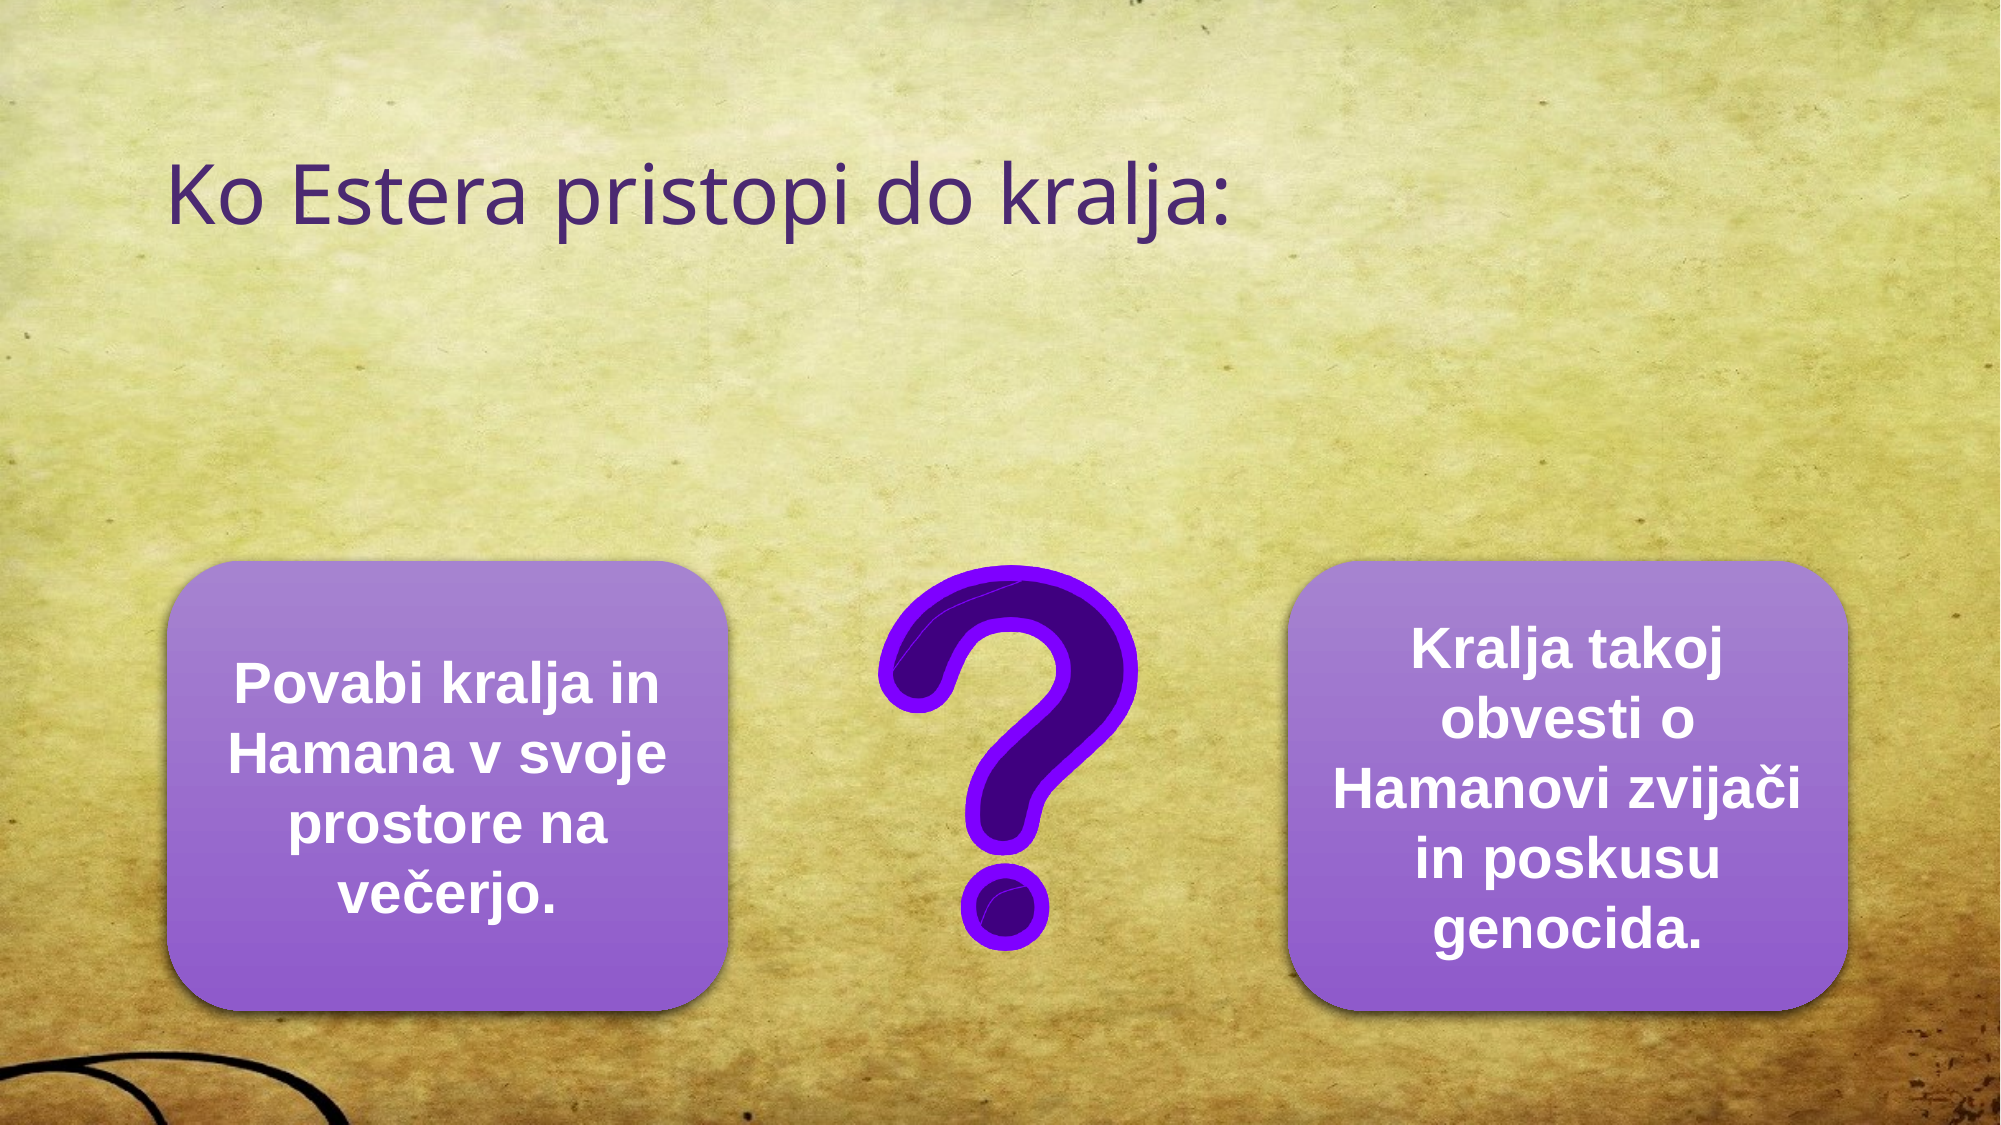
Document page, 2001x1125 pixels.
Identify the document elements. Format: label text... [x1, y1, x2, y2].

picture [0, 0, 2001, 1125]
text_box Povabi kralja in Hamana v svoje prostore na večerjo. [167, 560, 728, 1011]
list Ko Estera pristopi do kralja: [149, 113, 1849, 485]
text_box Kralja takoj obvesti o Hamanovi zvijači in poskusu genocida. [1287, 560, 1849, 1011]
